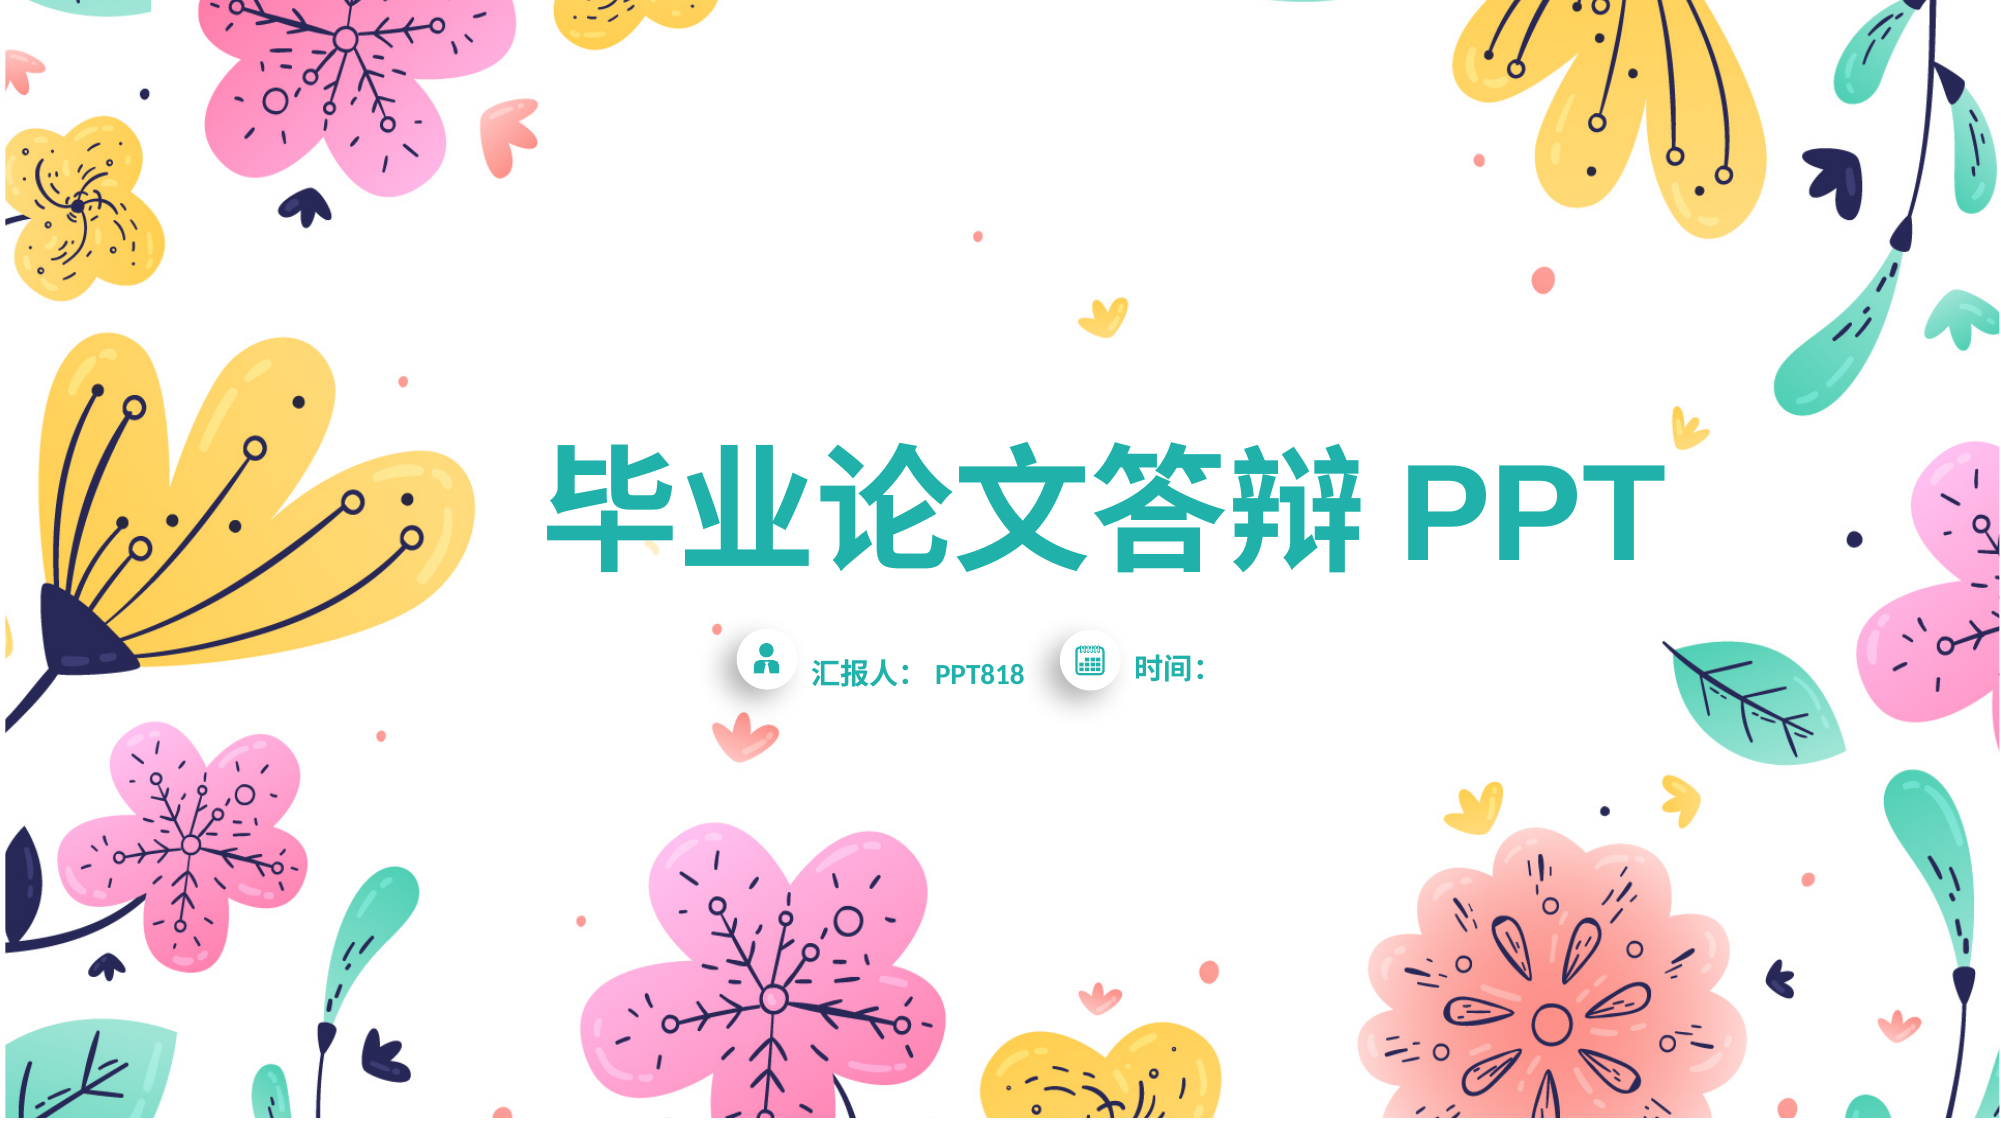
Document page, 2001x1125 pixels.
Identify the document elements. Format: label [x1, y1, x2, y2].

text_box [1059, 629, 1503, 694]
text_box [736, 628, 1103, 699]
picture [5, 0, 2000, 1118]
